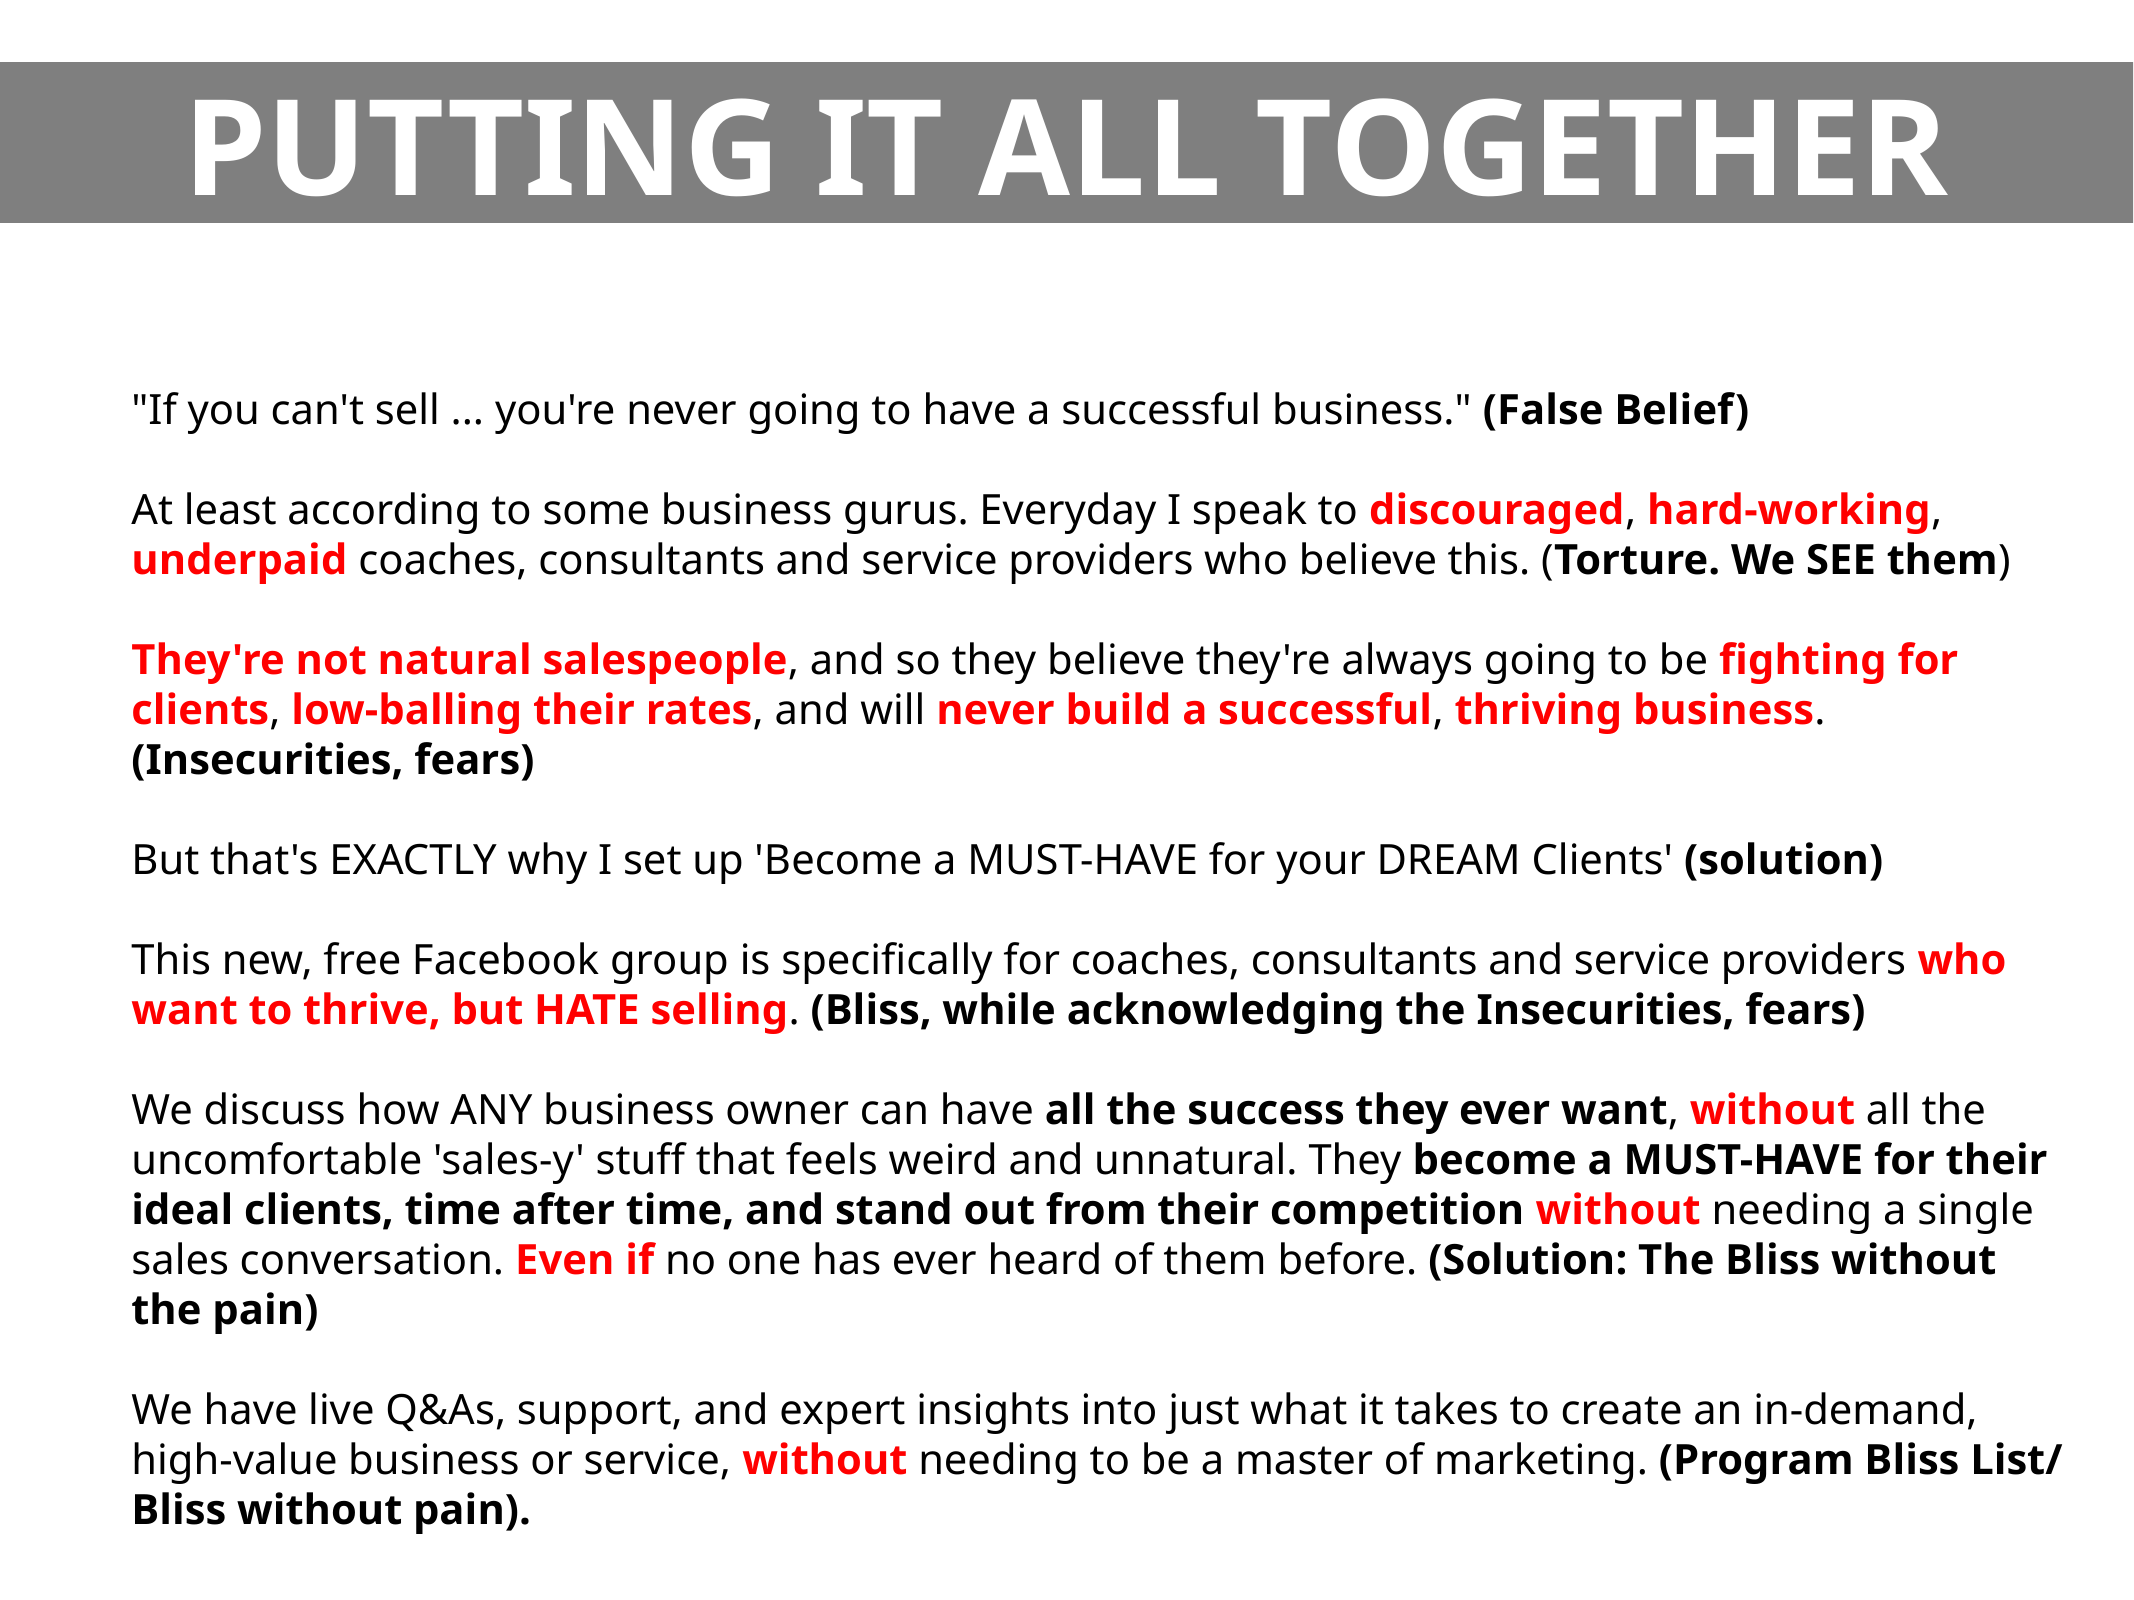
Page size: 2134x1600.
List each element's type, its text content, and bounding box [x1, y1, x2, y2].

picture [0, 62, 2134, 223]
text_box "If you can't sell ... you're never going to have a successful business." (False Belief) At least according to some business gurus. Everyday I speak to discouraged, hard-working, underpaid coaches, consultants and service providers who believe this. (Torture. We SEE them) They're not natural salespeople, and so they believe they're always going to be fighting for clients, low-balling their rates, and will never build a successful, thriving business. (Insecurities, fears) But that's EXACTLY why I set up 'Become a MUST-HAVE for your DREAM Clients' (solution) This new, free Facebook group is specifically for coaches, consultants and service providers who want to thrive, but HATE selling. (Bliss, while acknowledging the Insecurities, fears) We discuss how ANY business owner can have all the success they ever want, without all the uncomfortable 'sales-y' stuff that feels weird and unnatural. They become a MUST-HAVE for their ideal clients, time after time, and stand out from their competition without needing a single sales conversation. Even if no one has ever heard of them before. (Solution: The Bliss without the pain) We have live Q&As, support, and expert insights into just what it takes to create an in-demand, high-value business or service, without needing to be a master of marketing. (Program Bliss List/ Bliss without pain). [116, 324, 2092, 1591]
